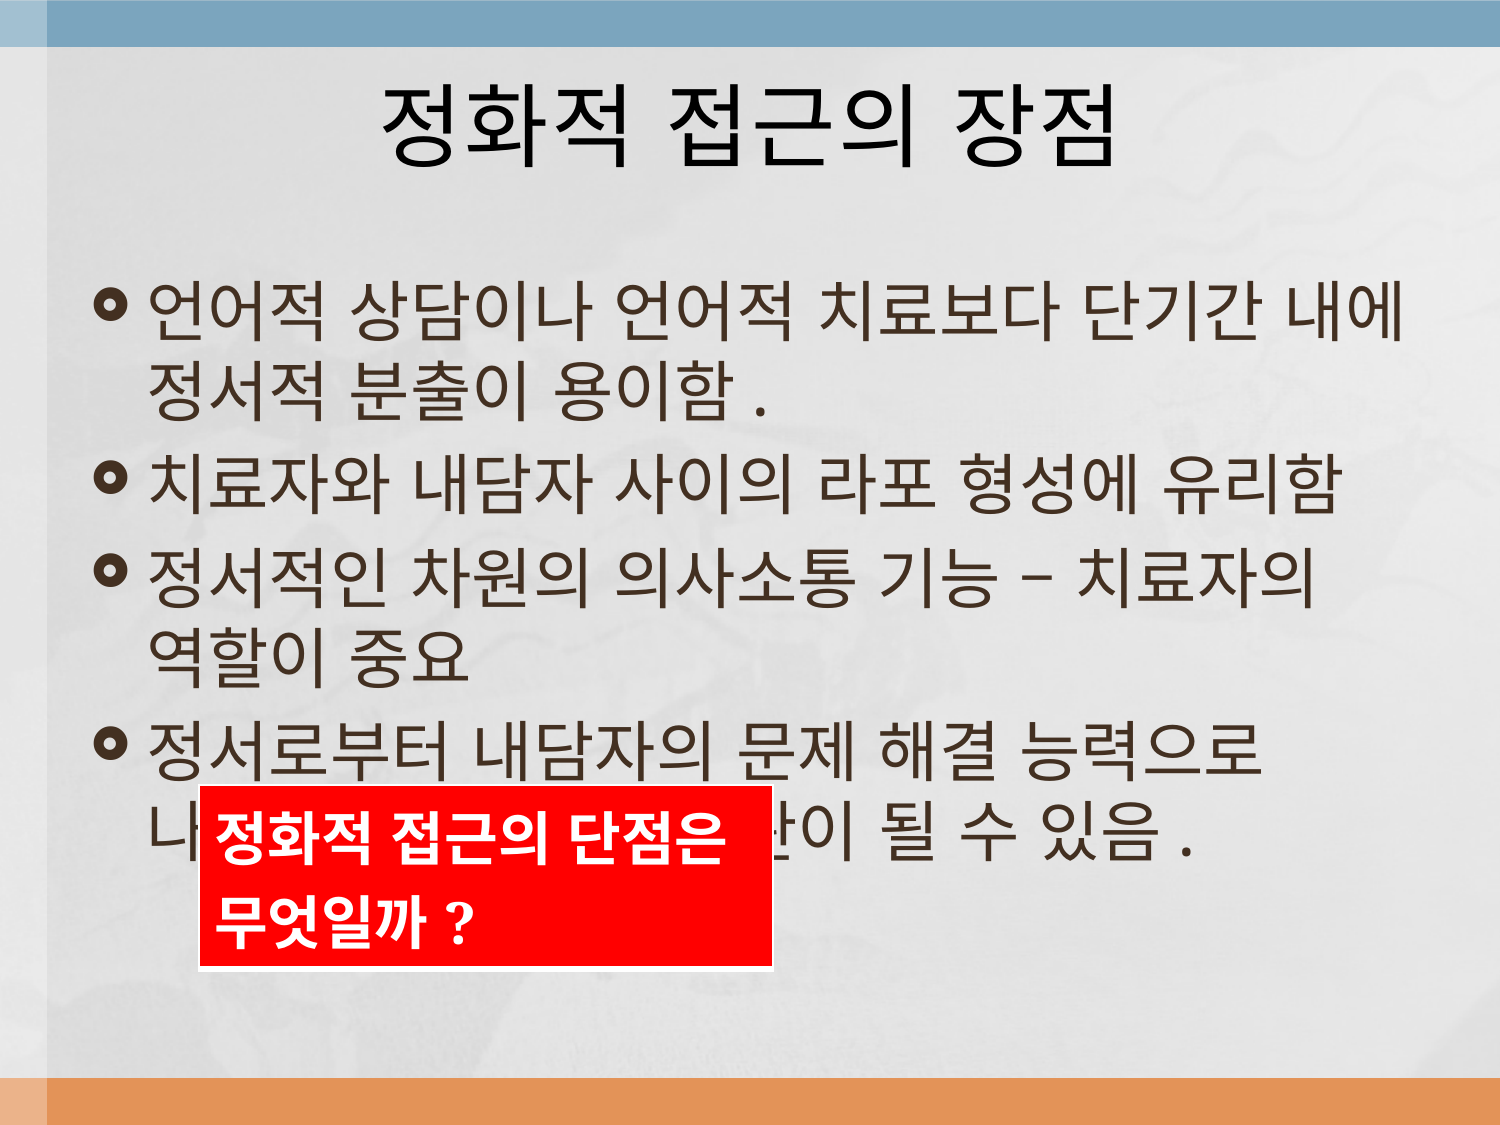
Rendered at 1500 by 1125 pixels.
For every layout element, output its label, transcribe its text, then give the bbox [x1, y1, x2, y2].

table_header 정화적 접근의 단점은 무엇일까? [200, 786, 772, 966]
title 정화적 접근의 장점 [49, 46, 1454, 202]
list 언어적 상담이나 언어적 치료보다 단기간 내에 정서적 분출이 용이함. 치료자와 내담자 사이의 라포 형성에 유리함 정서적인 차원의 의사소통 기능 – 치료자의 역할이 중요 정서로부터 내담자의 문제 해결 능력으로 나아가는데 중요한 발판이 될 수 있음. [75, 262, 1425, 1005]
